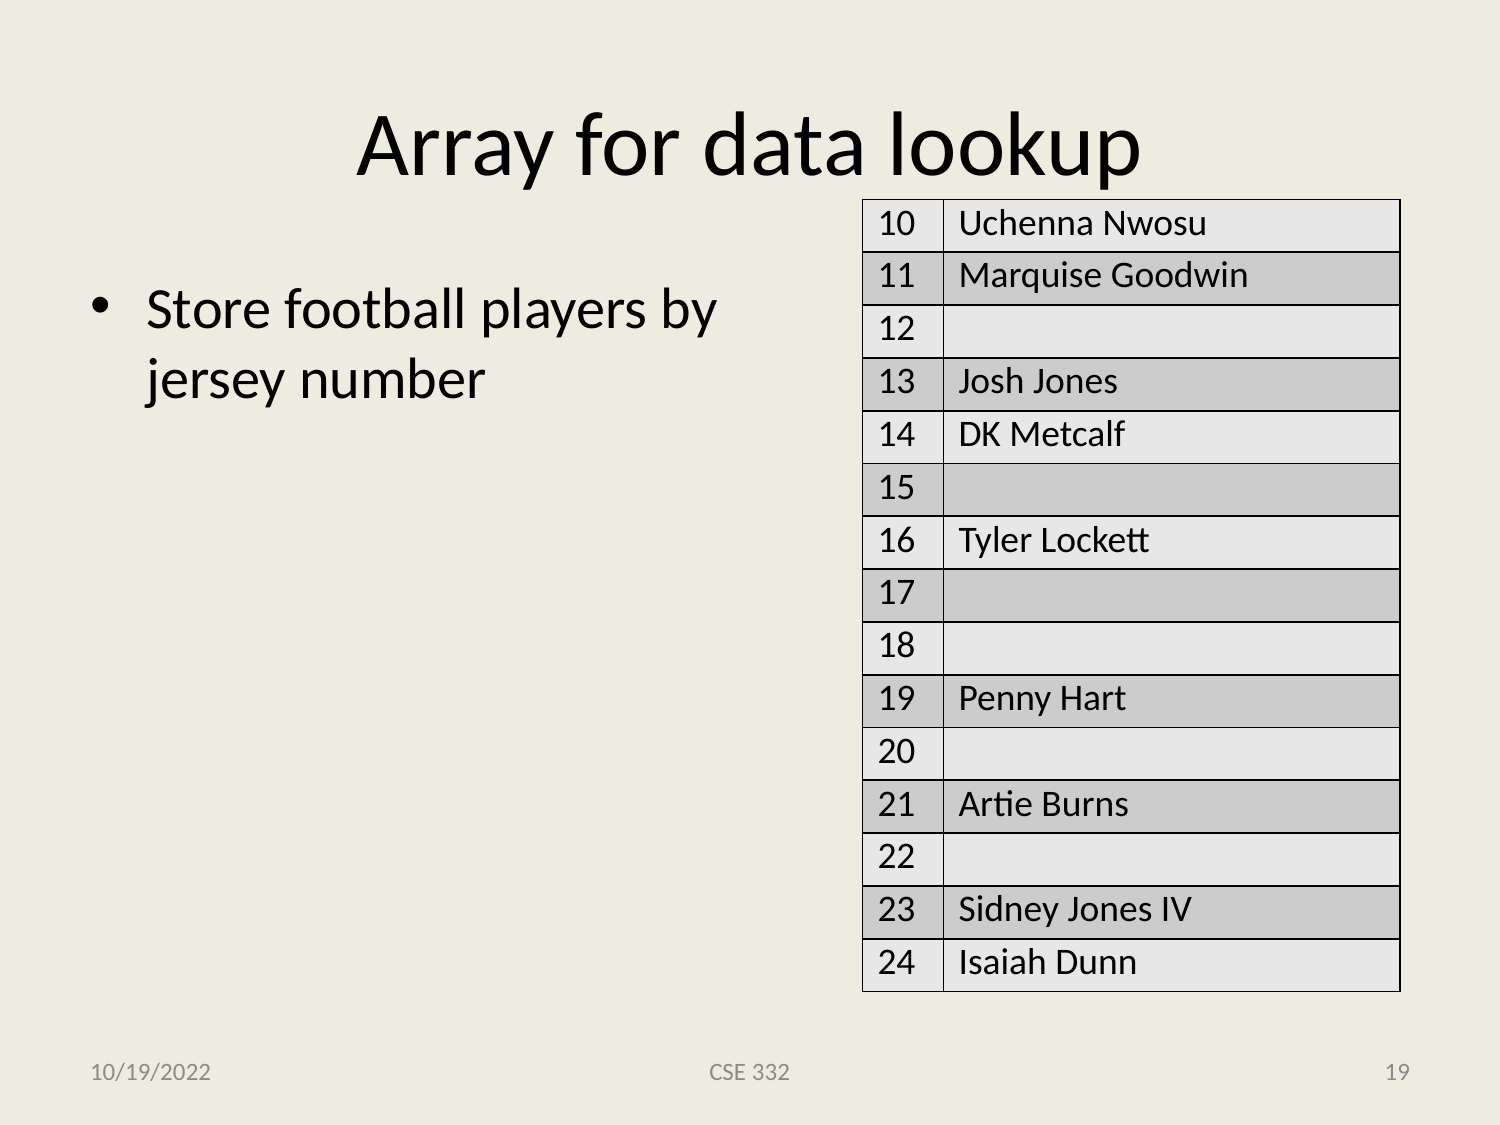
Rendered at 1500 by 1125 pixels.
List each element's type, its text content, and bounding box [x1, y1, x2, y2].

title Array for data lookup [75, 45, 1425, 233]
slide_number 19 [1074, 1042, 1425, 1103]
footer CSE 332 [512, 1042, 988, 1103]
table_cell 14 [863, 412, 943, 463]
table_cell Artie Burns [944, 781, 1399, 832]
table_cell 13 [863, 359, 943, 410]
table_cell Sidney Jones IV [944, 887, 1399, 938]
table_cell 19 [863, 676, 943, 727]
table_cell 22 [863, 834, 943, 885]
table_cell [944, 834, 1399, 885]
table_cell 12 [863, 306, 943, 357]
table_cell Marquise Goodwin [944, 253, 1399, 304]
table_cell Isaiah Dunn [944, 940, 1399, 991]
table_cell 17 [863, 570, 943, 621]
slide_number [75, 1042, 425, 1103]
table_cell [944, 464, 1399, 515]
table_cell Tyler Lockett [944, 517, 1399, 568]
table_cell Penny Hart [944, 676, 1399, 727]
table_header 10 [863, 200, 943, 251]
table_cell [944, 728, 1399, 779]
table_cell 24 [863, 940, 943, 991]
table_cell [944, 623, 1399, 674]
table_cell 18 [863, 623, 943, 674]
table_cell 23 [863, 887, 943, 938]
list Store football players by jersey number [75, 262, 738, 1005]
table_cell 16 [863, 517, 943, 568]
table_cell 20 [863, 728, 943, 779]
table_cell [944, 570, 1399, 621]
table_cell [944, 306, 1399, 357]
table_cell 21 [863, 781, 943, 832]
table_cell DK Metcalf [944, 412, 1399, 463]
table_cell 11 [863, 253, 943, 304]
table_cell 15 [863, 464, 943, 515]
table_cell Josh Jones [944, 359, 1399, 410]
table_header Uchenna Nwosu [944, 200, 1399, 251]
